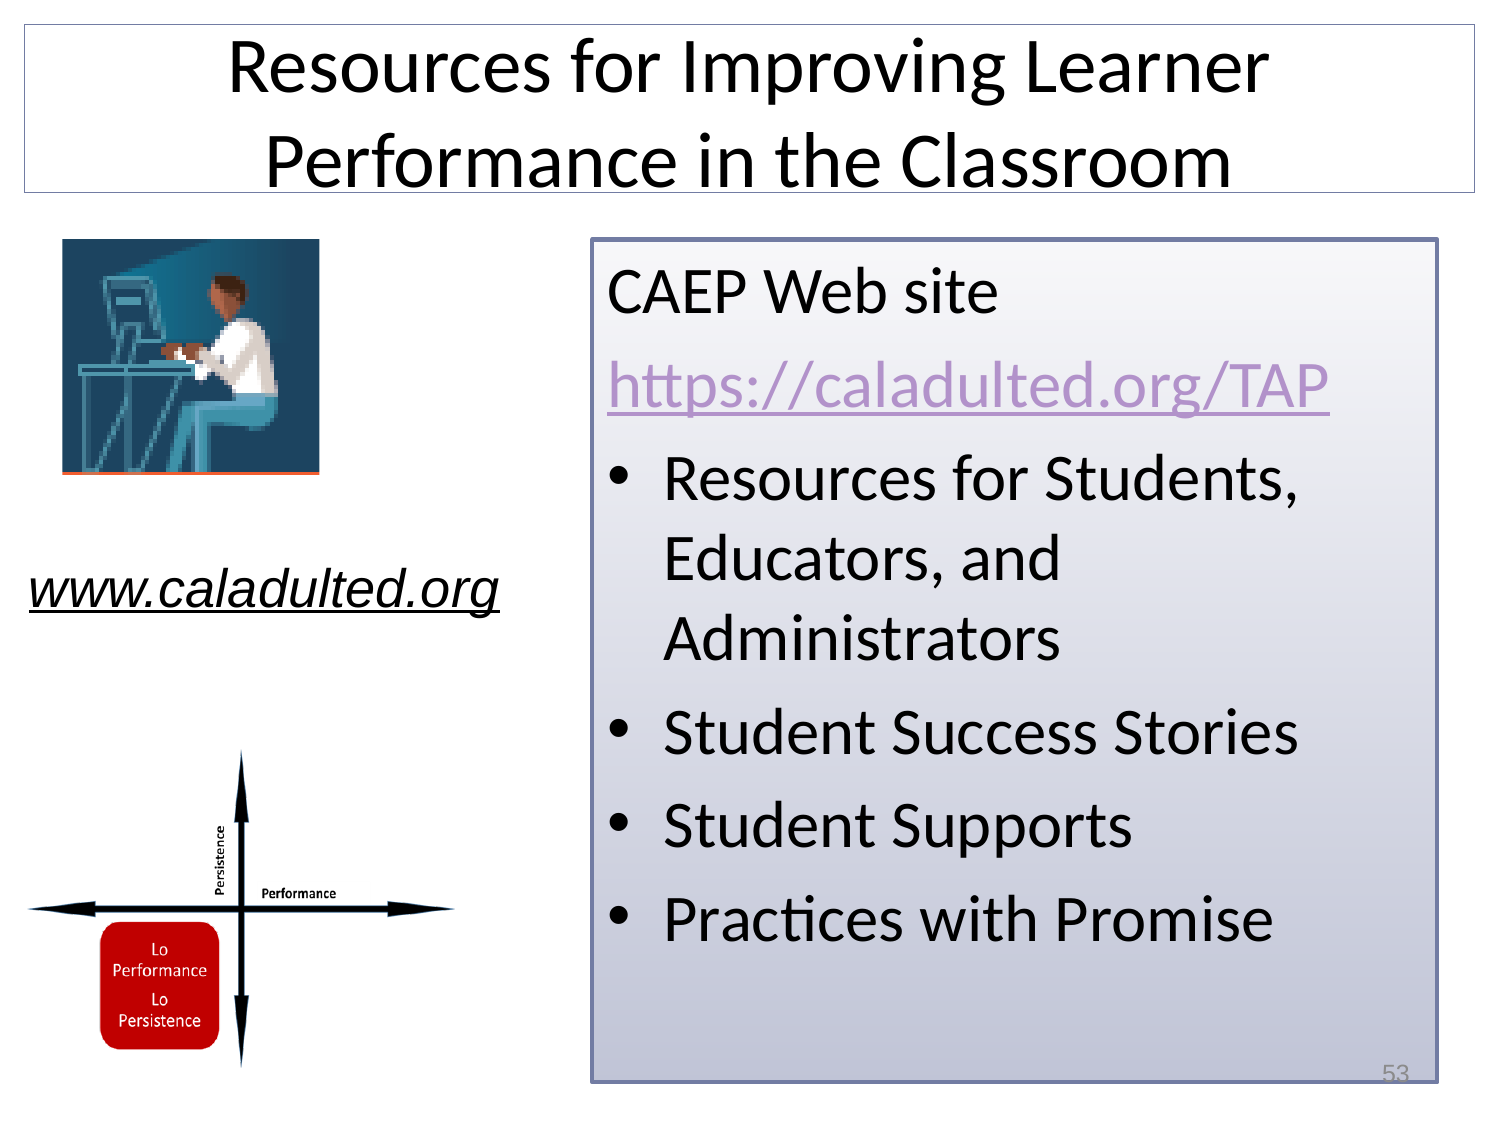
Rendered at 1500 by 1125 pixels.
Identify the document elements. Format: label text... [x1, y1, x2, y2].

picture [62, 239, 320, 476]
text_box www.caladulted.org [14, 545, 550, 626]
list CAEP Web site https://caladulted.org/TAP Resources for Students, Educators, and Administrators Student Success Stories Student Supports Practices with Promise [592, 239, 1438, 1083]
slide_number 53 [1074, 1042, 1425, 1103]
picture [27, 749, 456, 1068]
title Resources for Improving Learner Performance in the Classroom [24, 24, 1475, 193]
